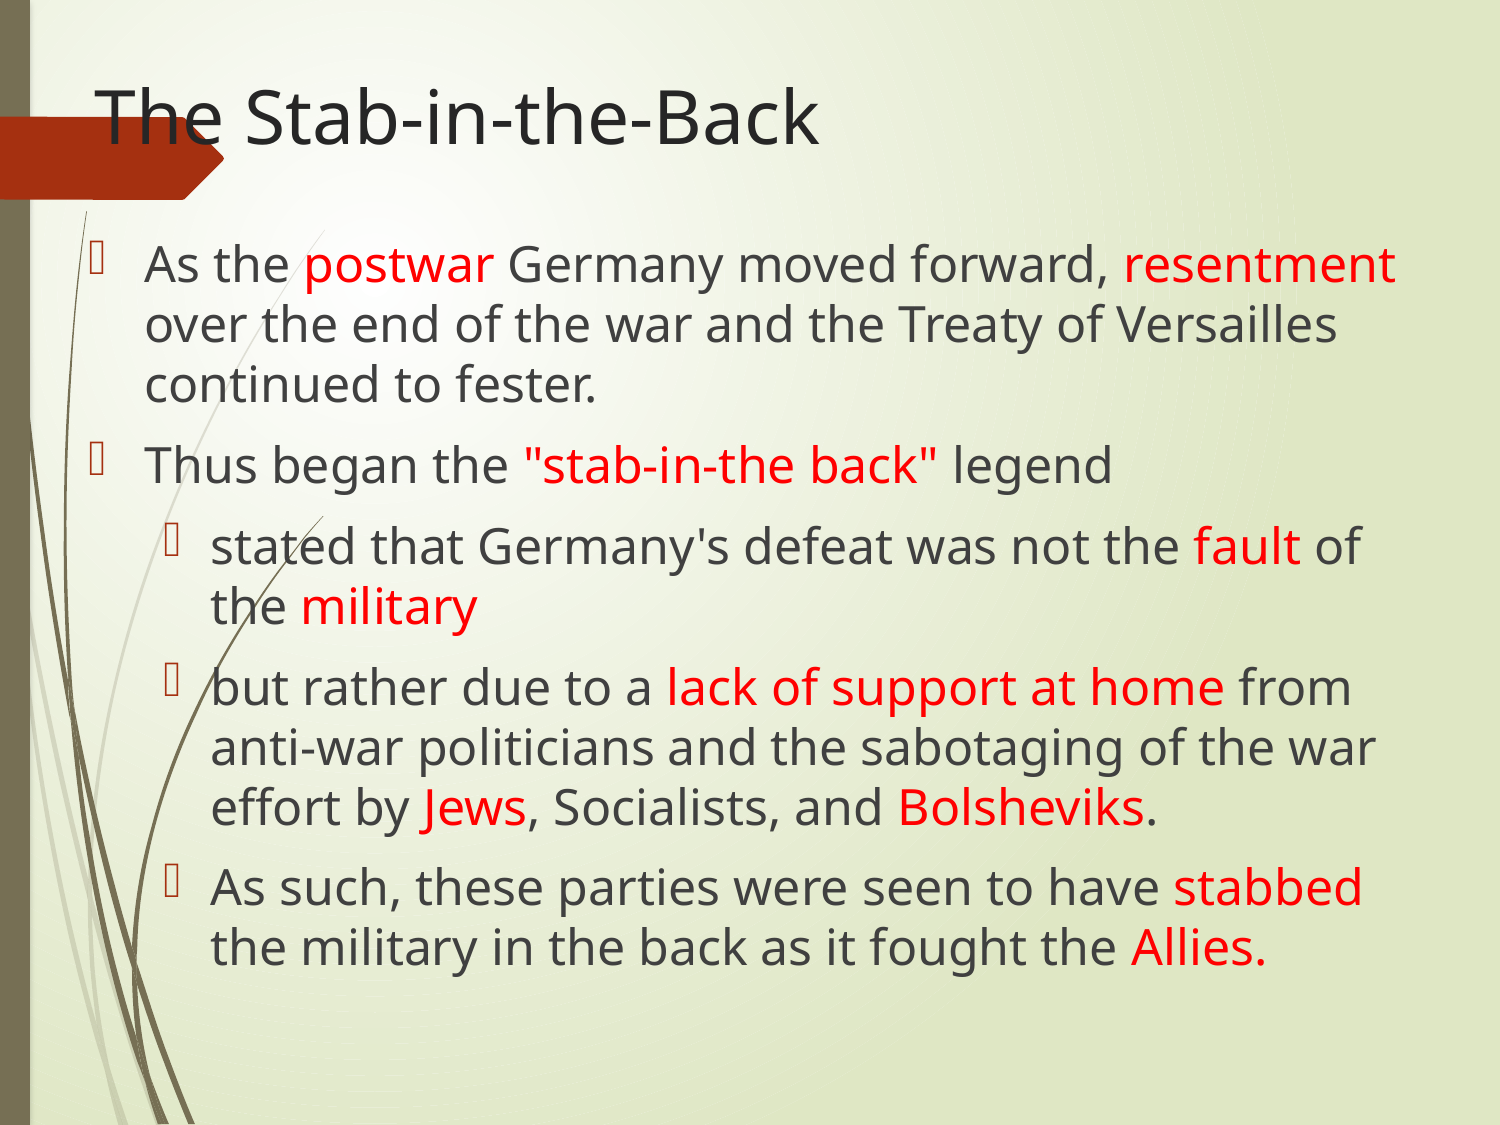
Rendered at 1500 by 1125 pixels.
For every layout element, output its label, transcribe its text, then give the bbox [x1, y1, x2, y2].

list As the postwar Germany moved forward, resentment over the end of the war and the Treaty of Versailles continued to fester. Thus began the "stab-in-the back" legend stated that Germany's defeat was not the fault of the military but rather due to a lack of support at home from anti-war politicians and the sabotaging of the war effort by Jews, Socialists, and Bolsheviks. As such, these parties were seen to have stabbed the military in the back as it fought the Allies. [73, 224, 1424, 1068]
title The Stab-in-the-Back [79, 62, 1237, 224]
